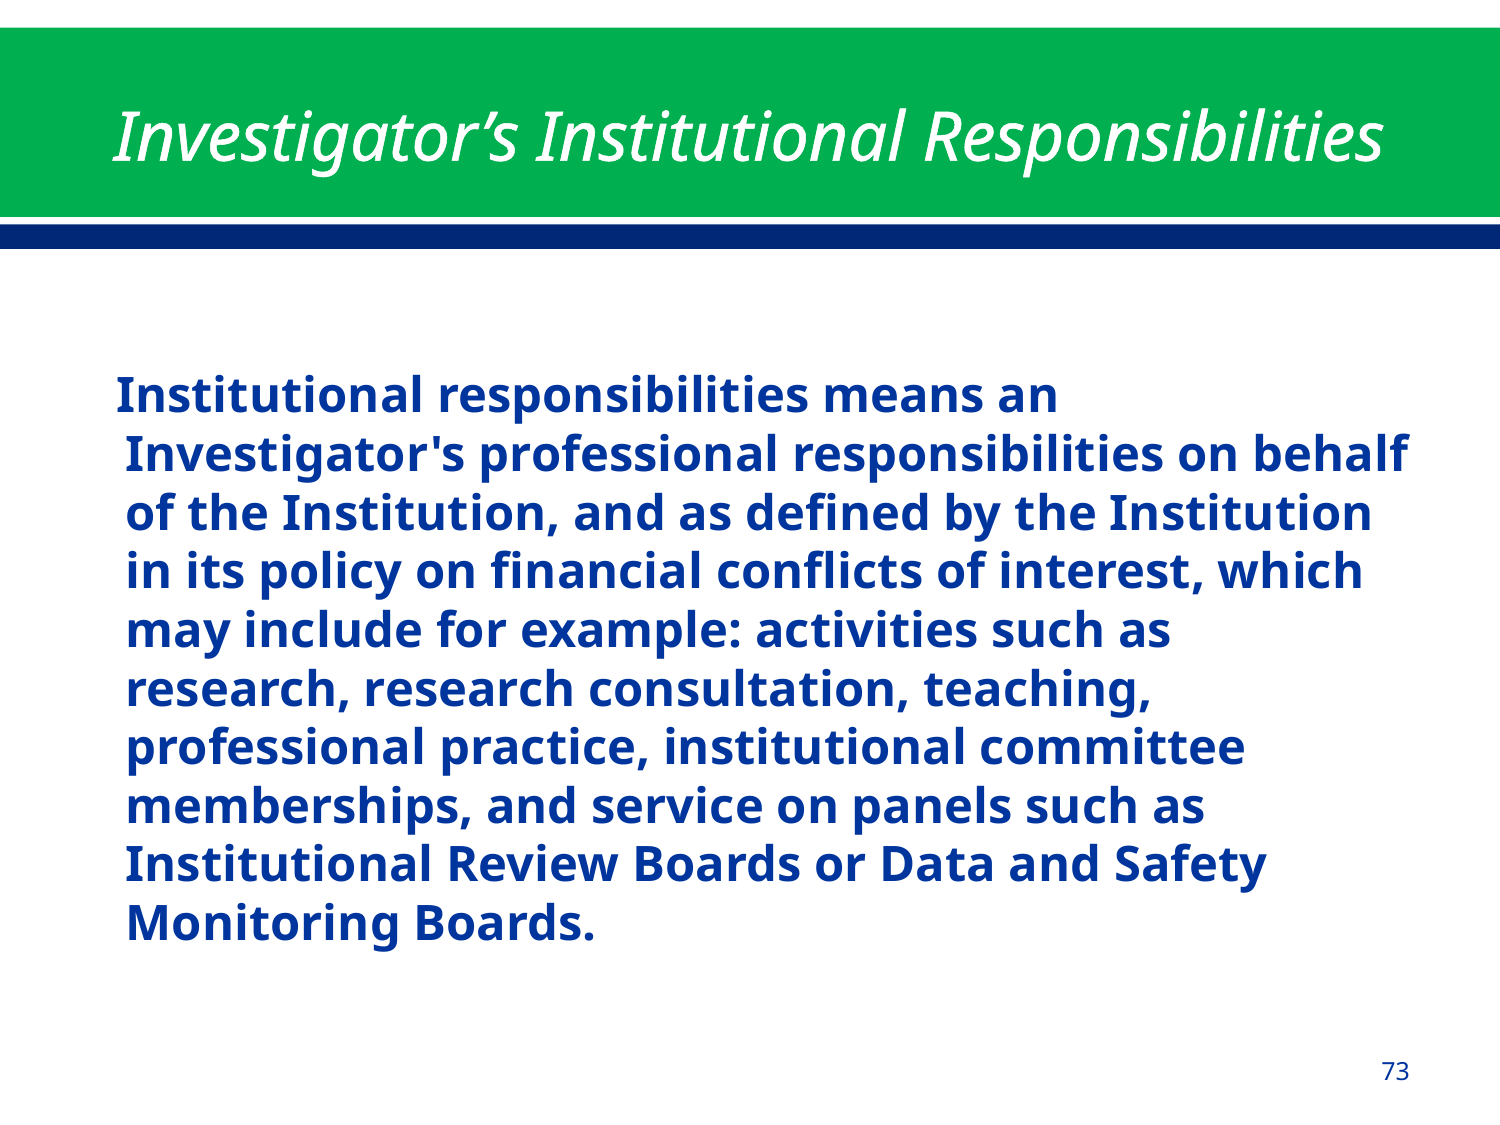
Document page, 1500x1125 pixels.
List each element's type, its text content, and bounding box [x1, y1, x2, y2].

title Investigator’s Institutional Responsibilities [0, 0, 1500, 275]
slide_number 73 [1074, 1042, 1425, 1103]
list Institutional responsibilities means an Investigator's professional responsibilities on behalf of the Institution, and as defined by the Institution in its policy on financial conflicts of interest, which may include for example: activities such as research, research consultation, teaching, professional practice, institutional committee memberships, and service on panels such as Institutional Review Boards or Data and Safety Monitoring Boards. [0, 237, 1425, 963]
